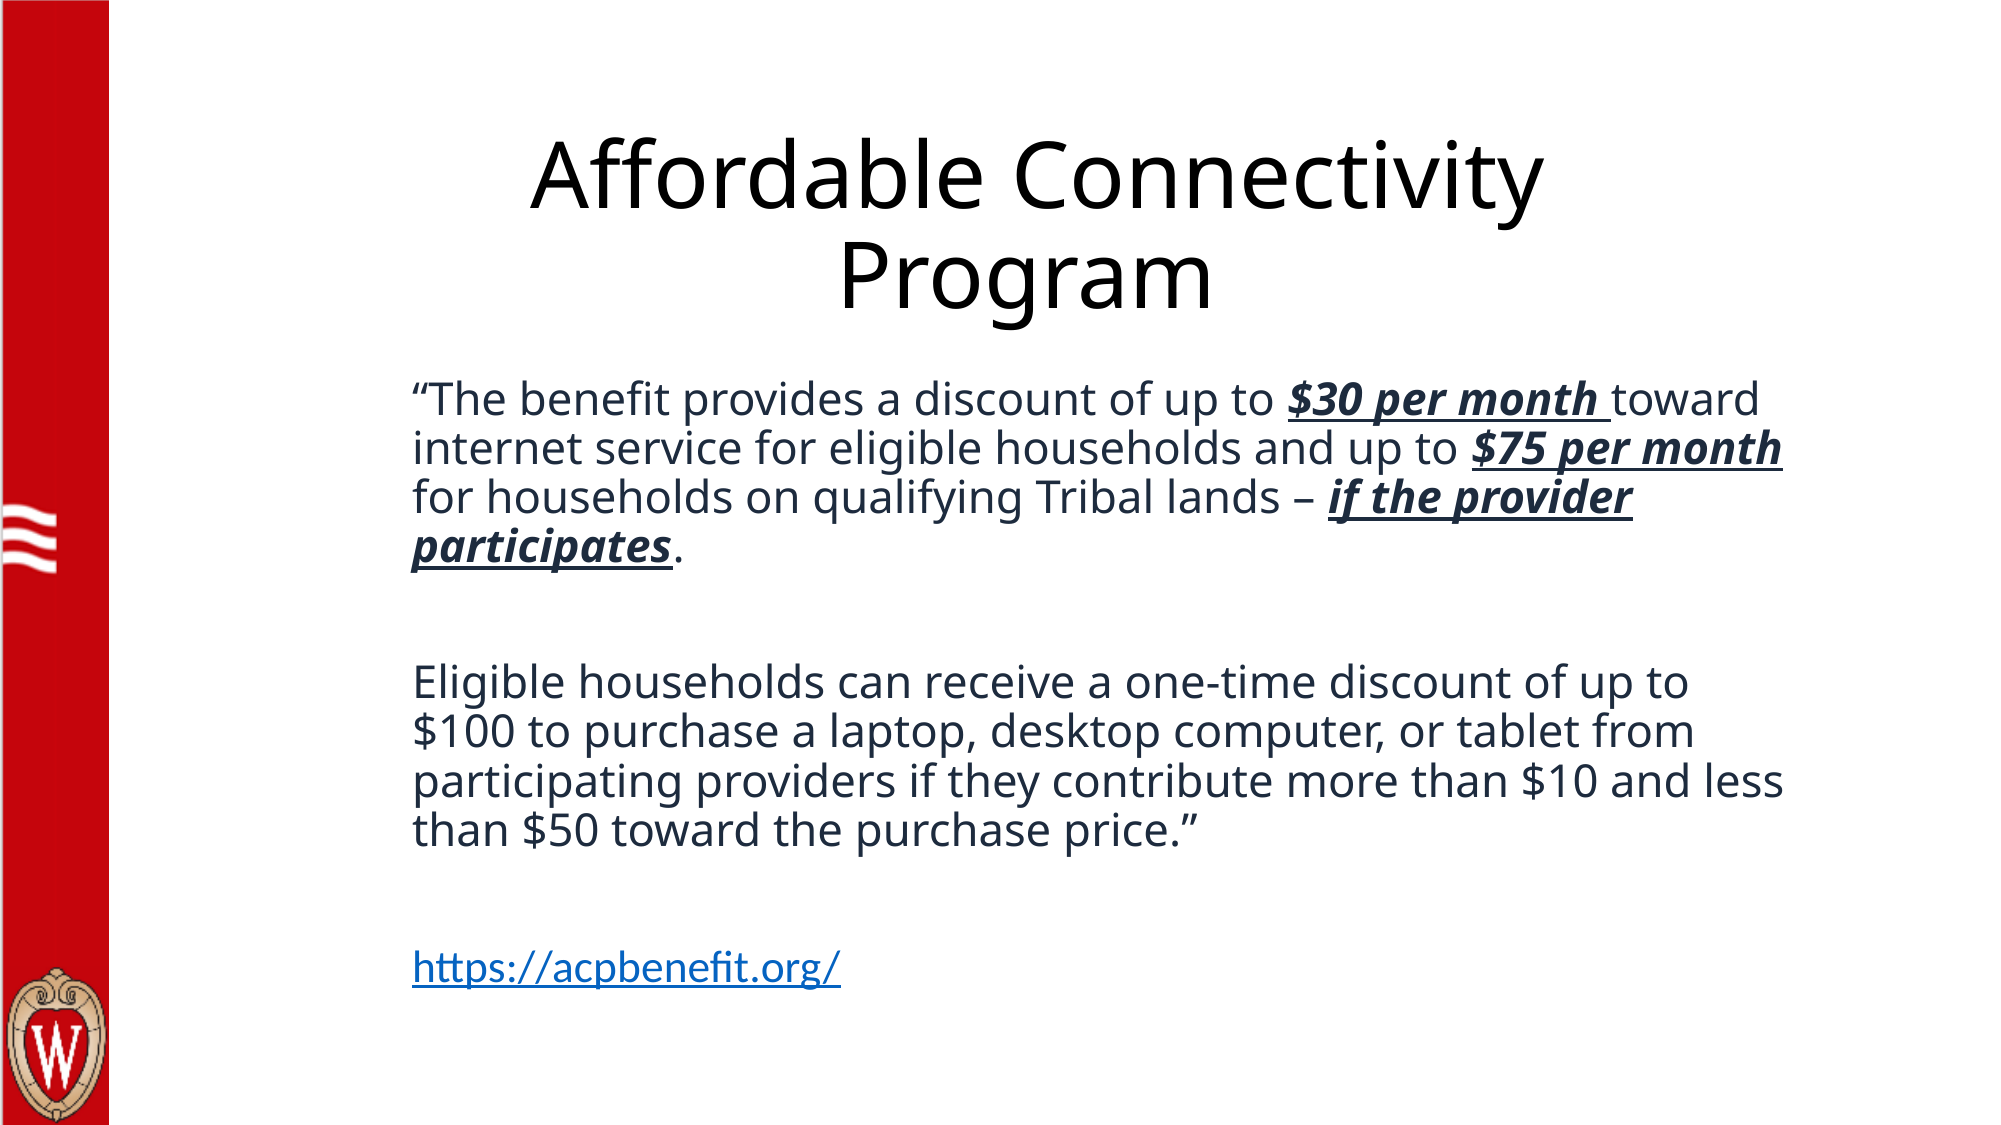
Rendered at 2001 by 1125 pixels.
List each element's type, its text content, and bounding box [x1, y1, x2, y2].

picture [0, 0, 109, 1125]
text_box “The benefit provides a discount of up to $30 per month toward internet service for eligible households and up to $75 per month for households on qualifying Tribal lands – if the provider participates. Eligible households can receive a one-time discount of up to $100 to purchase a laptop, desktop computer, or tablet from participating providers if they contribute more than $10 and less than $50 toward the purchase price.” https://acpbenefit.org/ [397, 368, 1808, 1006]
title Affordable Connectivity Program [333, 119, 1744, 337]
